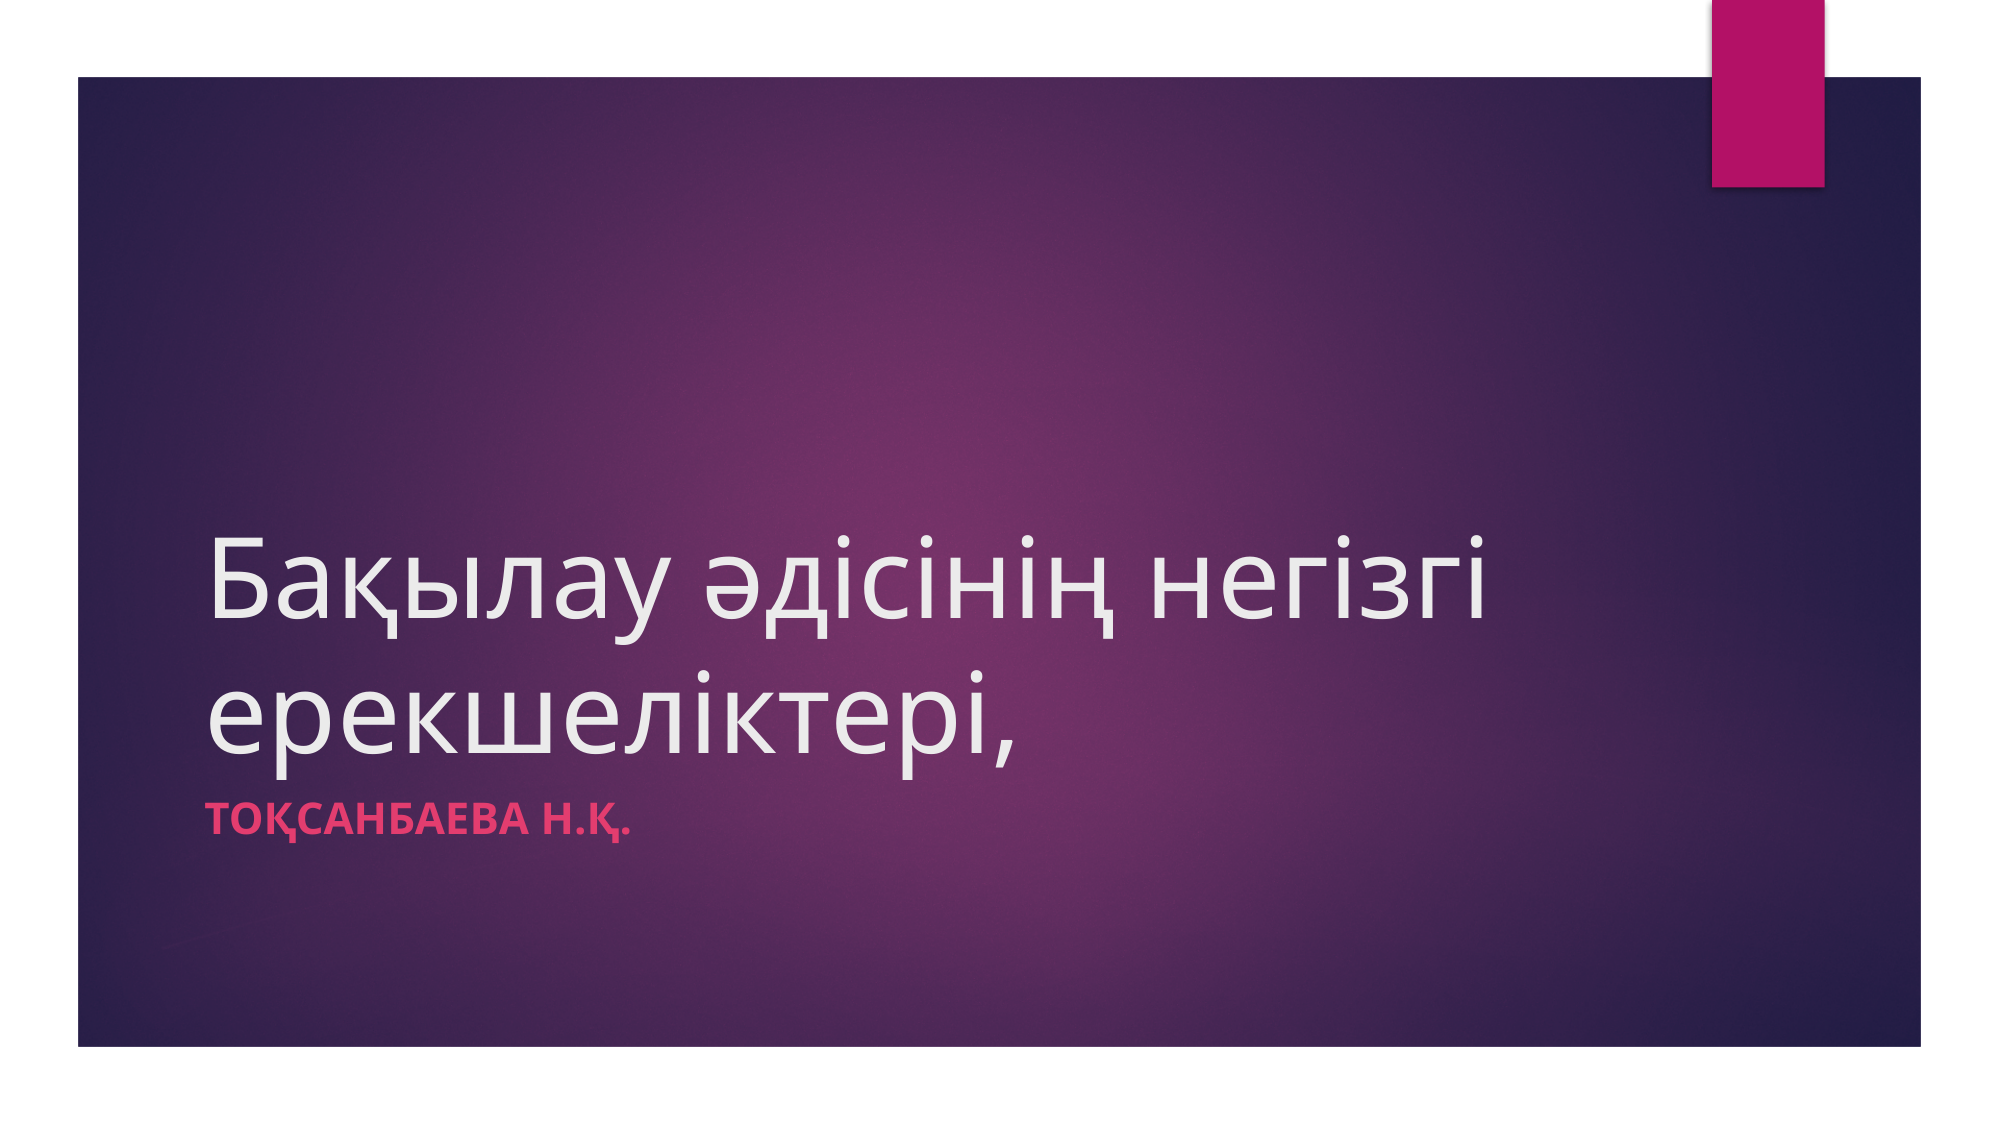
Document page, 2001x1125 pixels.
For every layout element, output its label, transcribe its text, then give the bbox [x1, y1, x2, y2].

title Бақылау әдісінің негізгі ерекшеліктері, [189, 344, 1638, 783]
subtitle Тоқсанбаева Н.Қ. [189, 783, 1638, 925]
